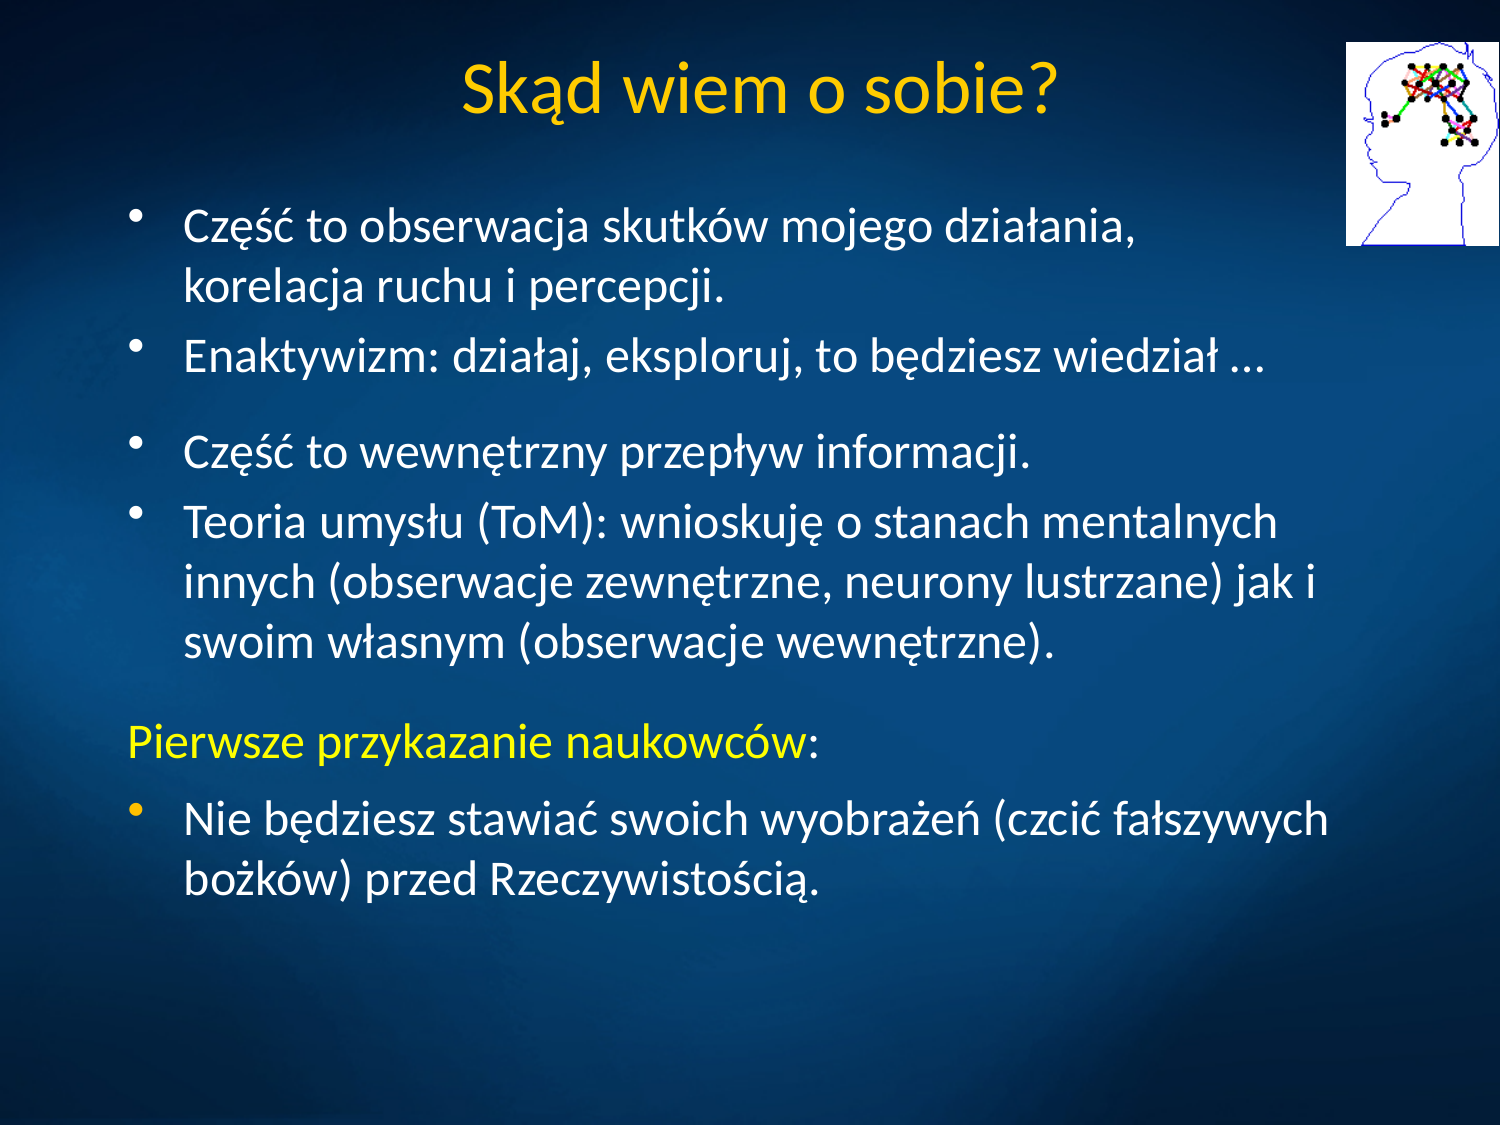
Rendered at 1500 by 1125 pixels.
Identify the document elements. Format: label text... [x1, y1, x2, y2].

list Część to obserwacja skutków mojego działania, korelacja ruchu i percepcji. Enaktywizm: działaj, eksploruj, to będziesz wiedział … Część to wewnętrzny przepływ informacji. Teoria umysłu (ToM): wnioskuję o stanach mentalnych innych (obserwacje zewnętrzne, neurony lustrzane) jak i swoim własnym (obserwacje wewnętrzne). Pierwsze przykazanie naukowców: Nie będziesz stawiać swoich wyobrażeń (czcić fałszywych bożków) przed Rzeczywistością. [112, 184, 1436, 965]
title Skąd wiem o sobie? [123, 18, 1400, 150]
picture [0, 0, 1500, 1125]
